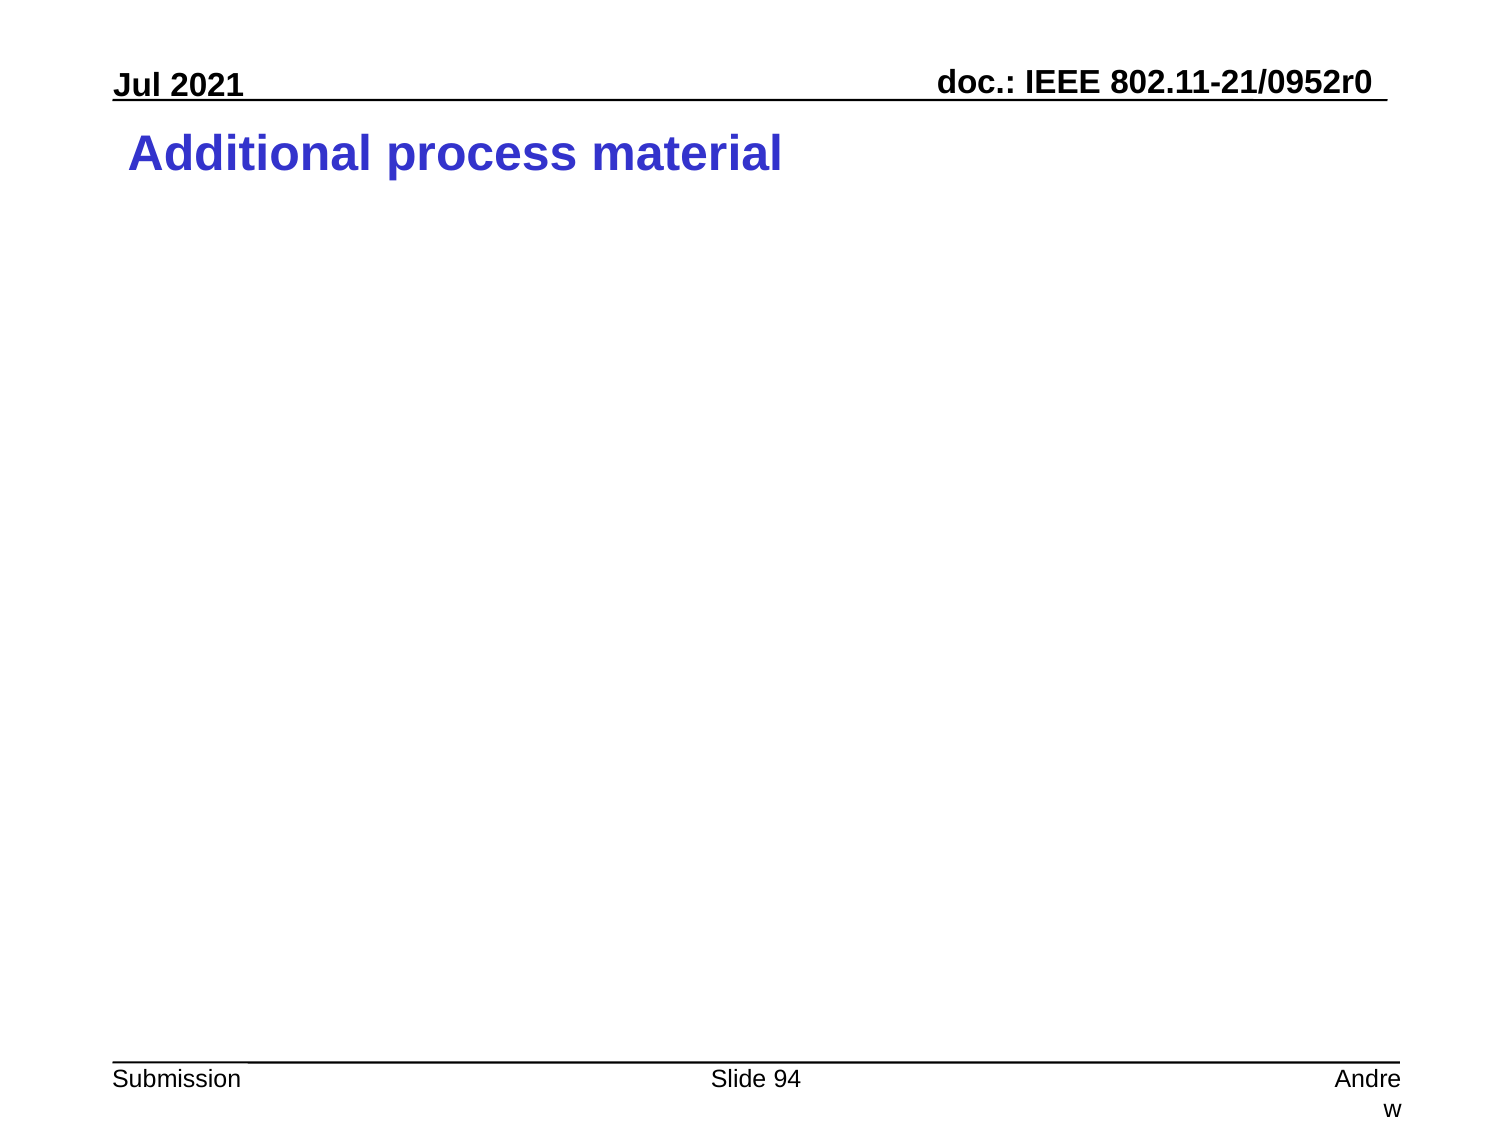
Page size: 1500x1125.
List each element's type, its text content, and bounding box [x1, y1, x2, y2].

slide_number Slide 94 [709, 1061, 803, 1093]
footer Andrew Myles, Cisco [1320, 1061, 1402, 1093]
title Additional process material [112, 112, 1388, 288]
